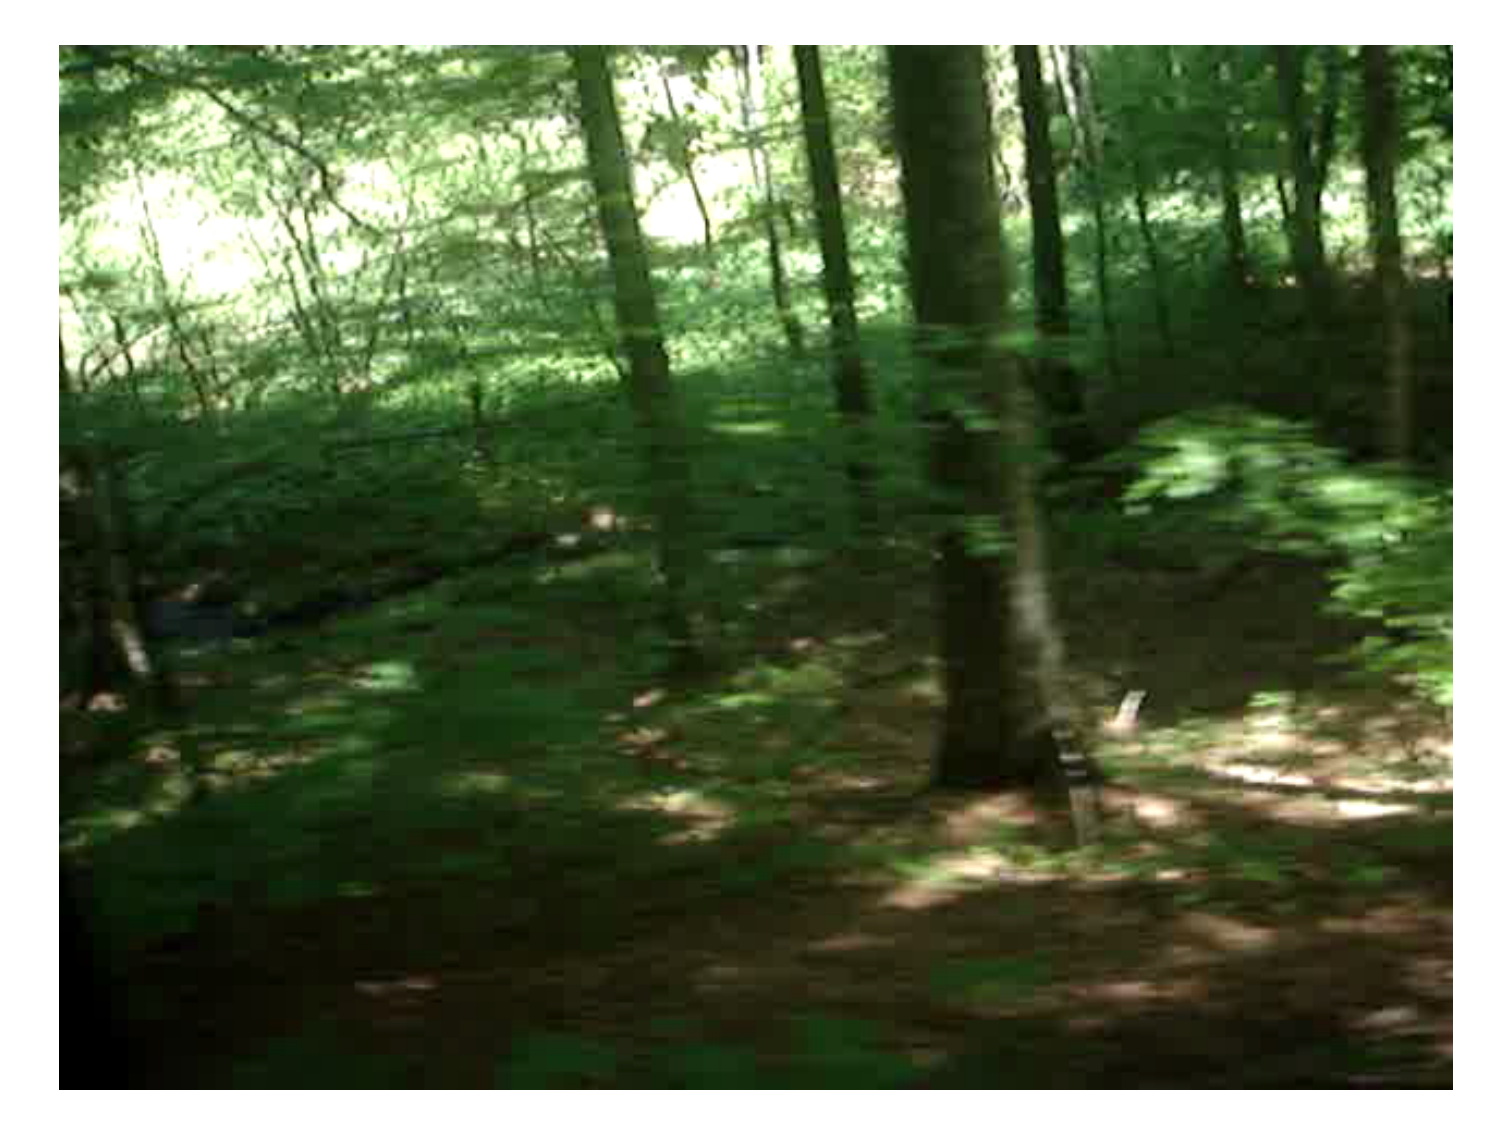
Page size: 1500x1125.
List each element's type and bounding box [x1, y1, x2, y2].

list [58, 44, 1454, 1091]
